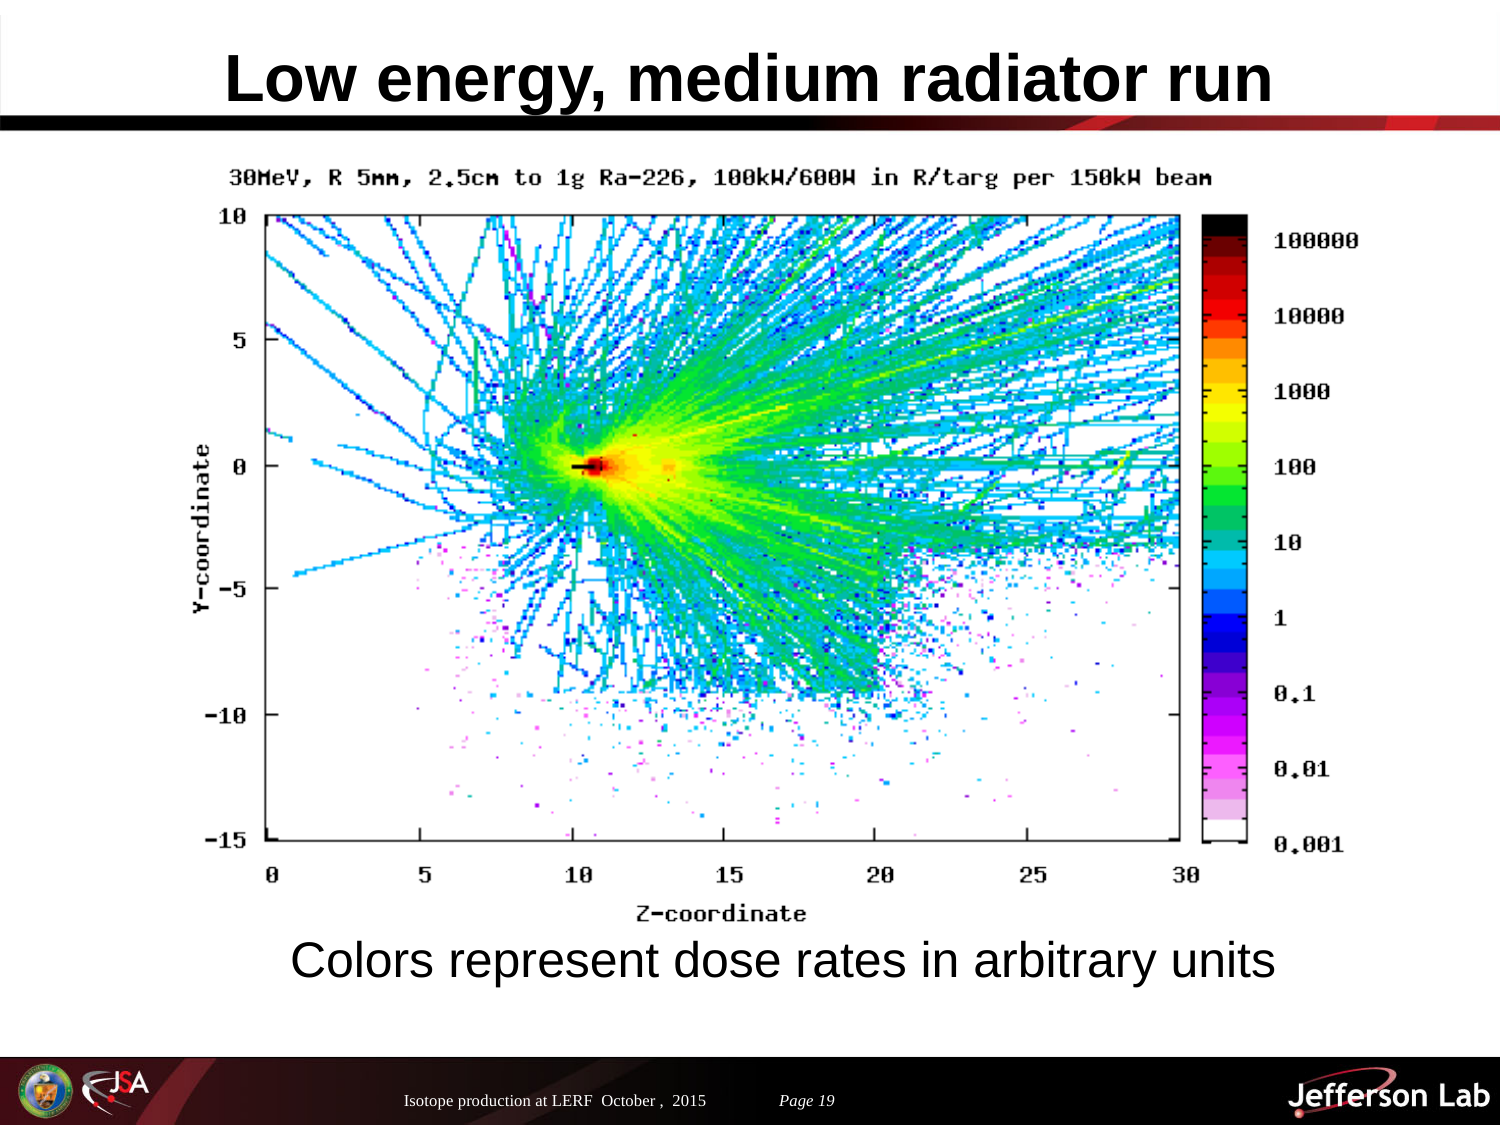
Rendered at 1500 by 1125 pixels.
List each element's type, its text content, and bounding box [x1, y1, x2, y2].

picture [0, 0, 1500, 1125]
list Colors represent dose rates in arbitrary units [124, 149, 1401, 1026]
title Low energy, medium radiator run [112, 0, 1388, 151]
